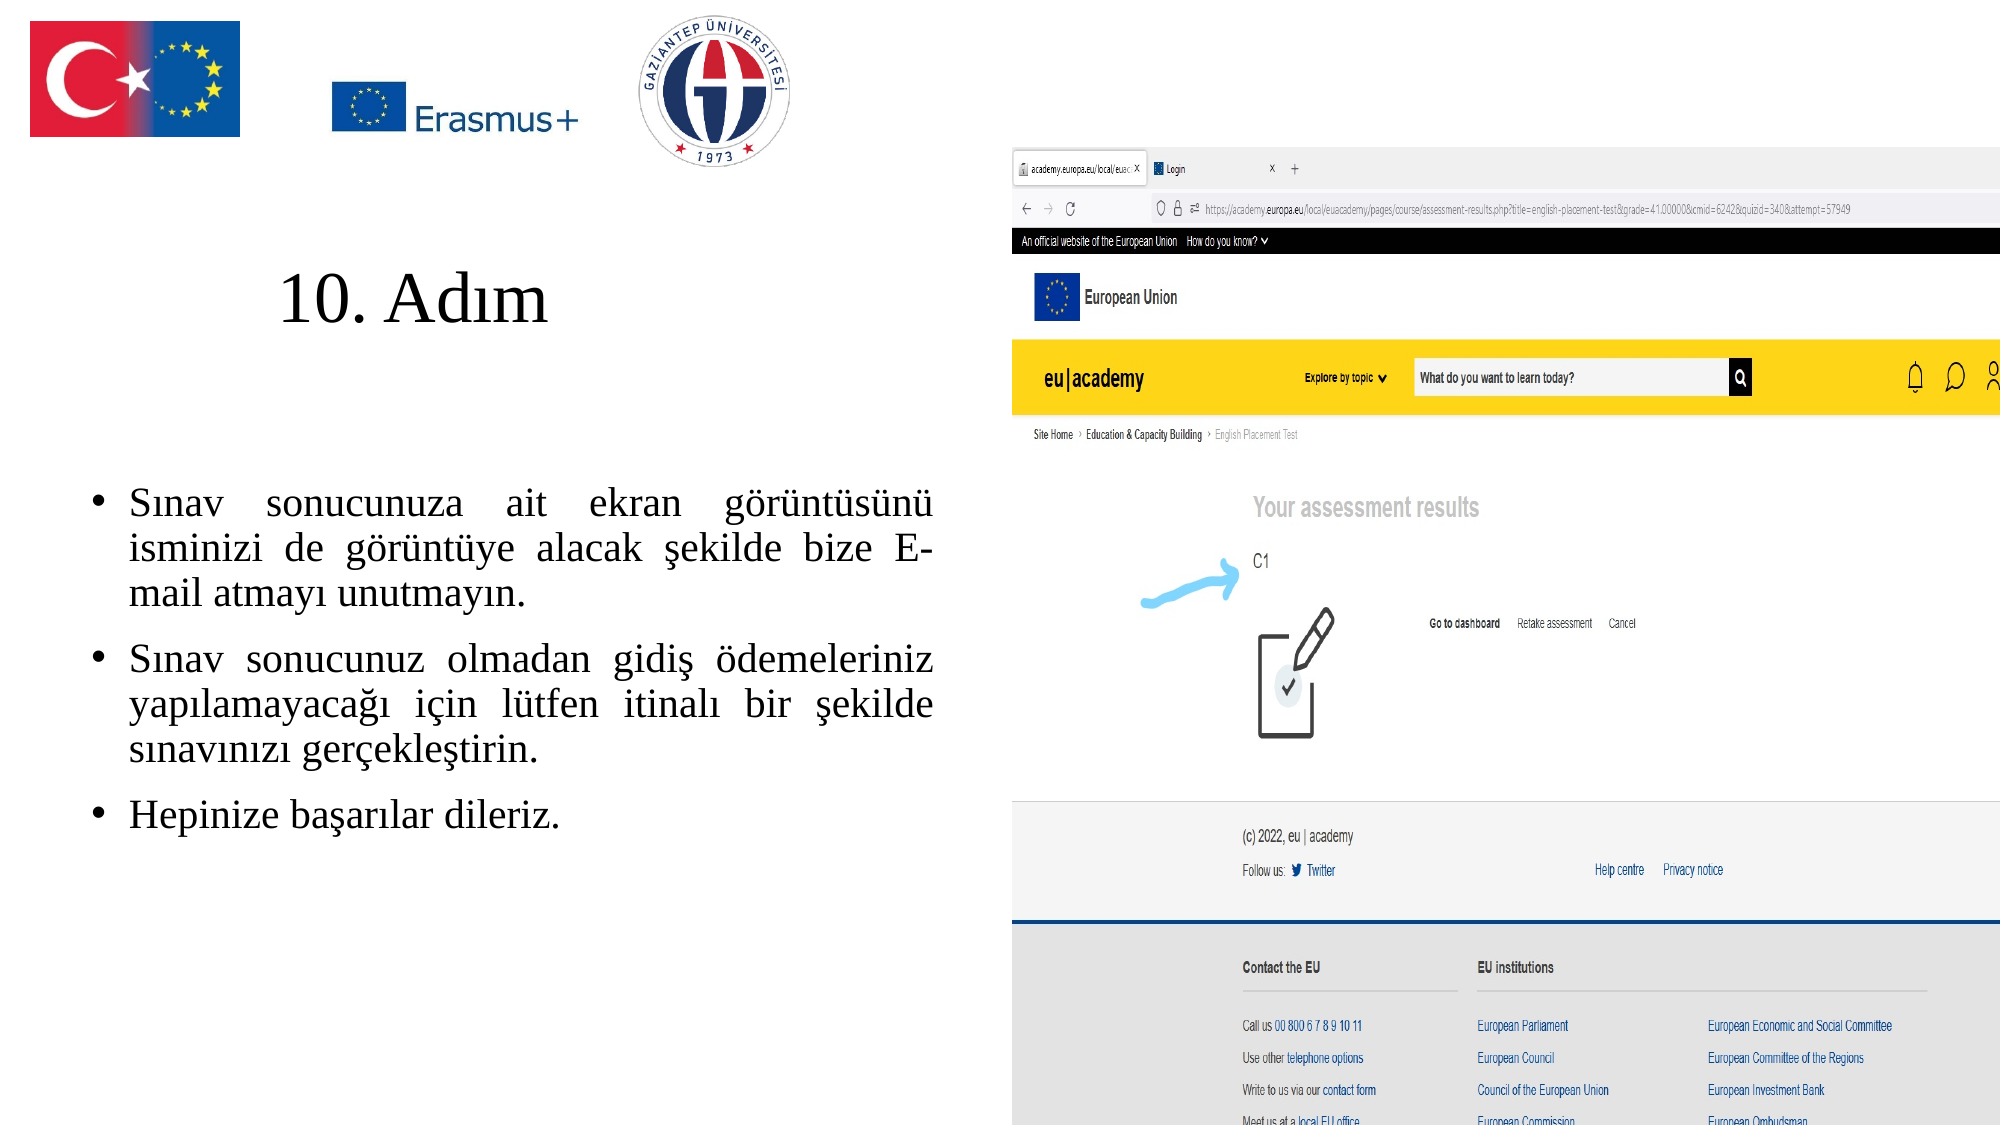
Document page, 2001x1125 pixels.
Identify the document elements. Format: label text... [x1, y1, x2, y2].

title 10. Adım [134, 190, 693, 408]
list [1012, 147, 2000, 1125]
picture [638, 15, 790, 167]
picture [30, 21, 240, 137]
picture [317, 21, 592, 191]
list Sınav sonucunuza ait ekran görüntüsünü isminizi de görüntüye alacak şekilde bize E-mail atmayı unutmayın. Sınav sonucunuz olmadan gidiş ödemeleriniz yapılamayacağı için lütfen itinalı bir şekilde sınavınızı gerçekleştirin. Hepinize başarılar dileriz. [76, 472, 950, 1027]
